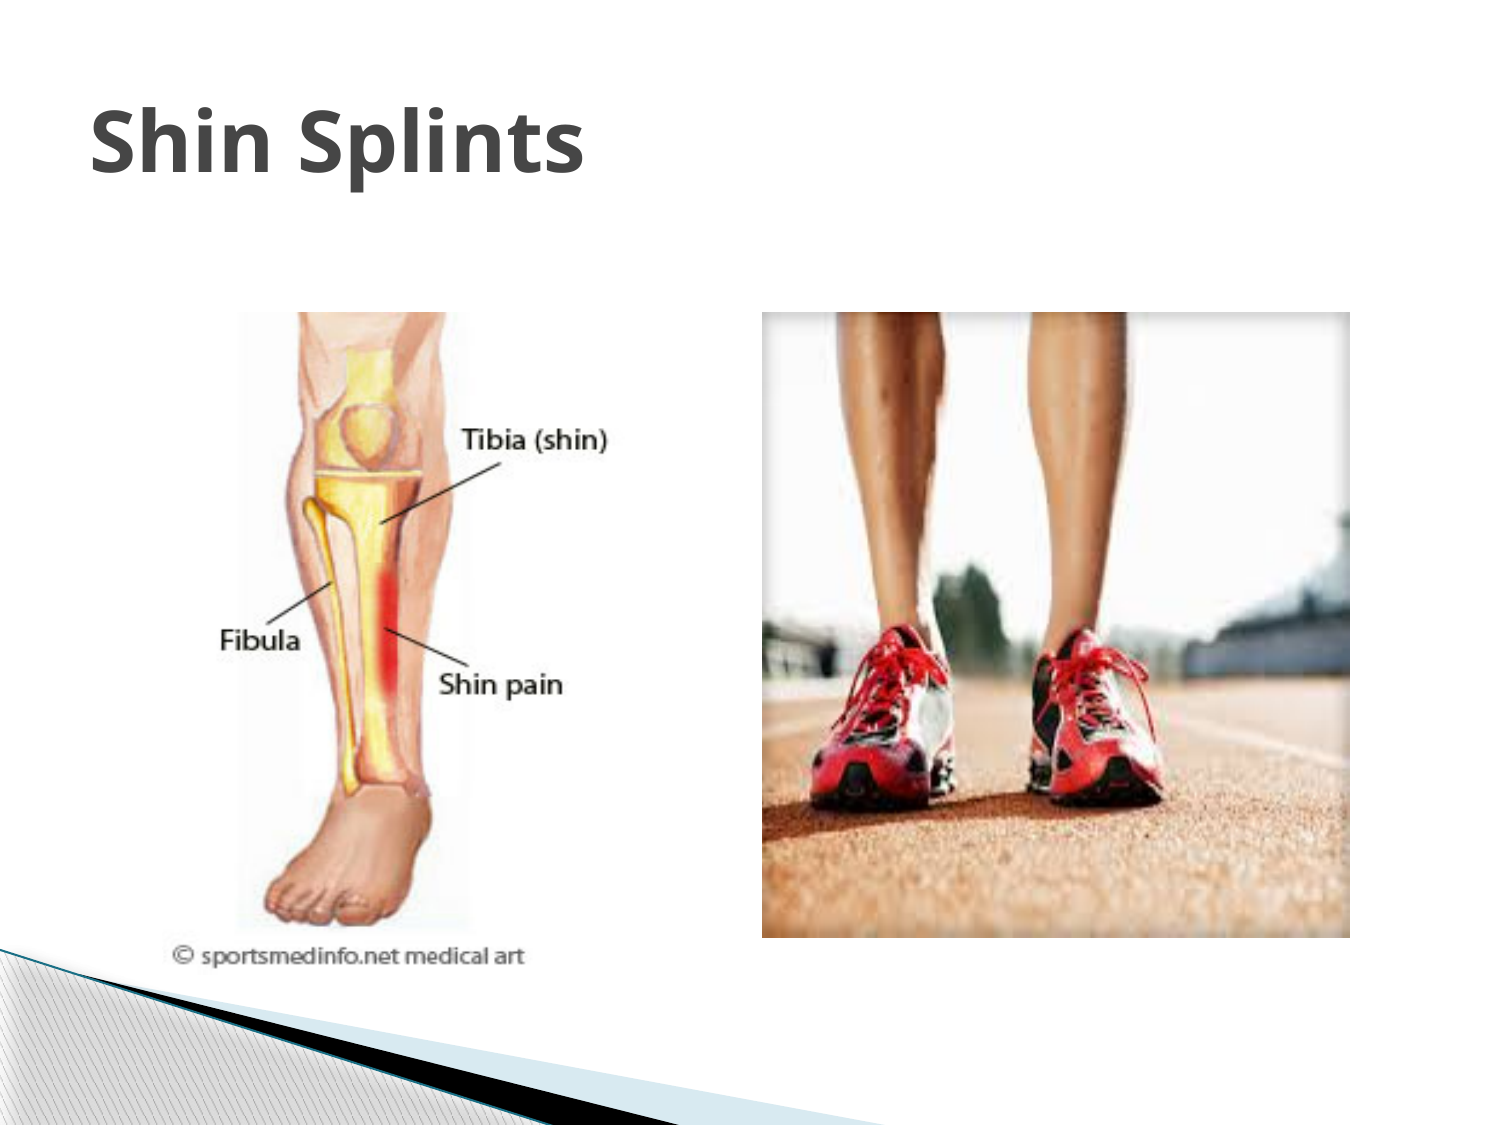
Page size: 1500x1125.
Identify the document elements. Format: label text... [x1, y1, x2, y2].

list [762, 312, 1351, 938]
title Shin Splints [75, 45, 1425, 233]
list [162, 312, 626, 976]
